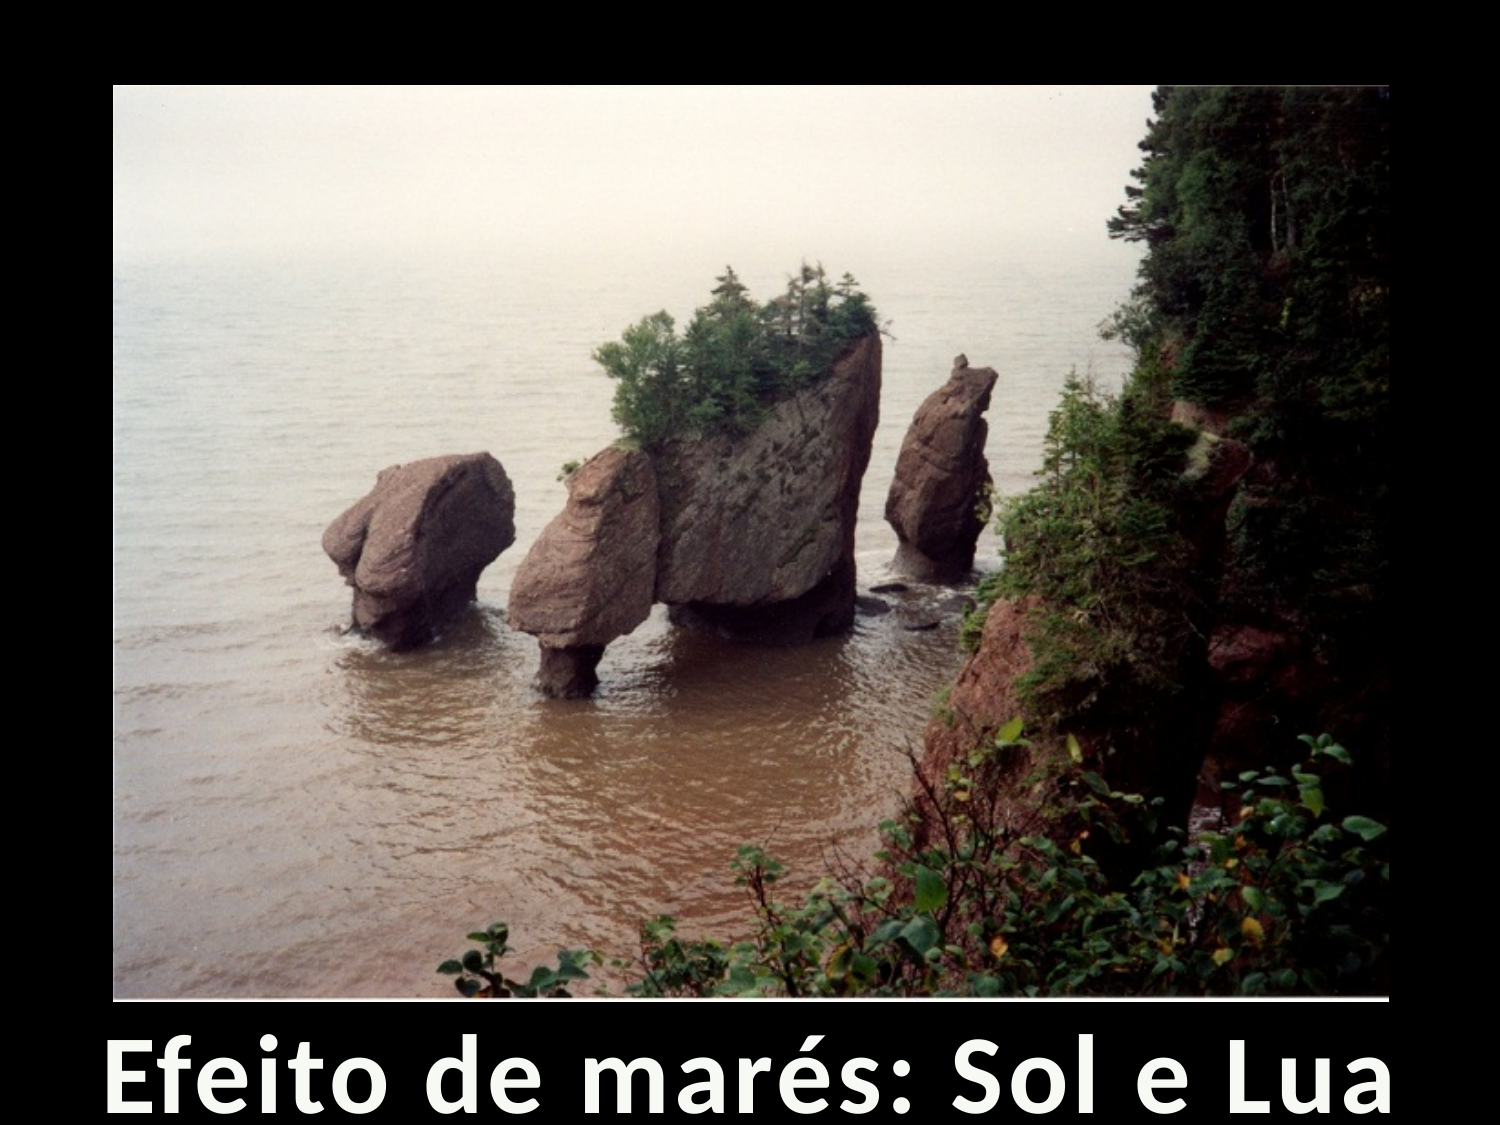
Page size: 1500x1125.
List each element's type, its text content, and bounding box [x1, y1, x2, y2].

picture [113, 85, 1389, 1003]
text_box Efeito de marés: Sol e Lua [86, 993, 1414, 1125]
